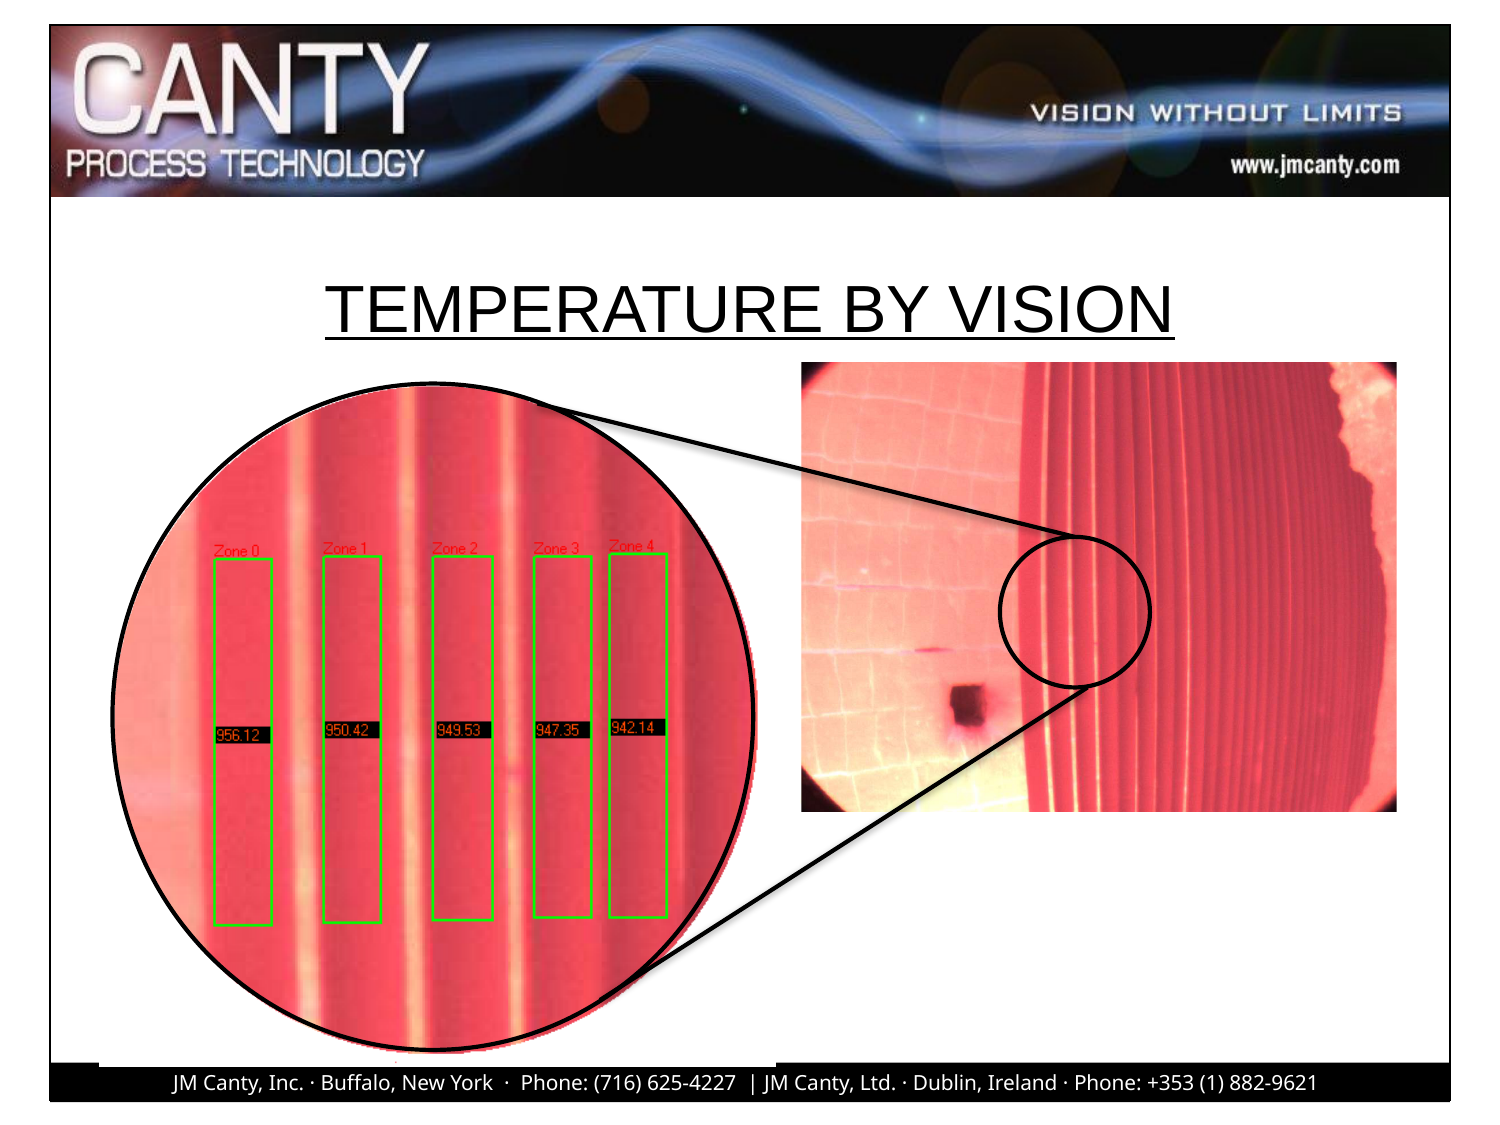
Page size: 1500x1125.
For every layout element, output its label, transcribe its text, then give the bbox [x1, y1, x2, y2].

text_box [599, 687, 1088, 1001]
picture [51, 26, 1449, 197]
picture [799, 362, 1397, 812]
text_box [537, 403, 1076, 538]
title TEMPERATURE BY VISION [75, 212, 1425, 400]
picture [99, 379, 776, 1067]
